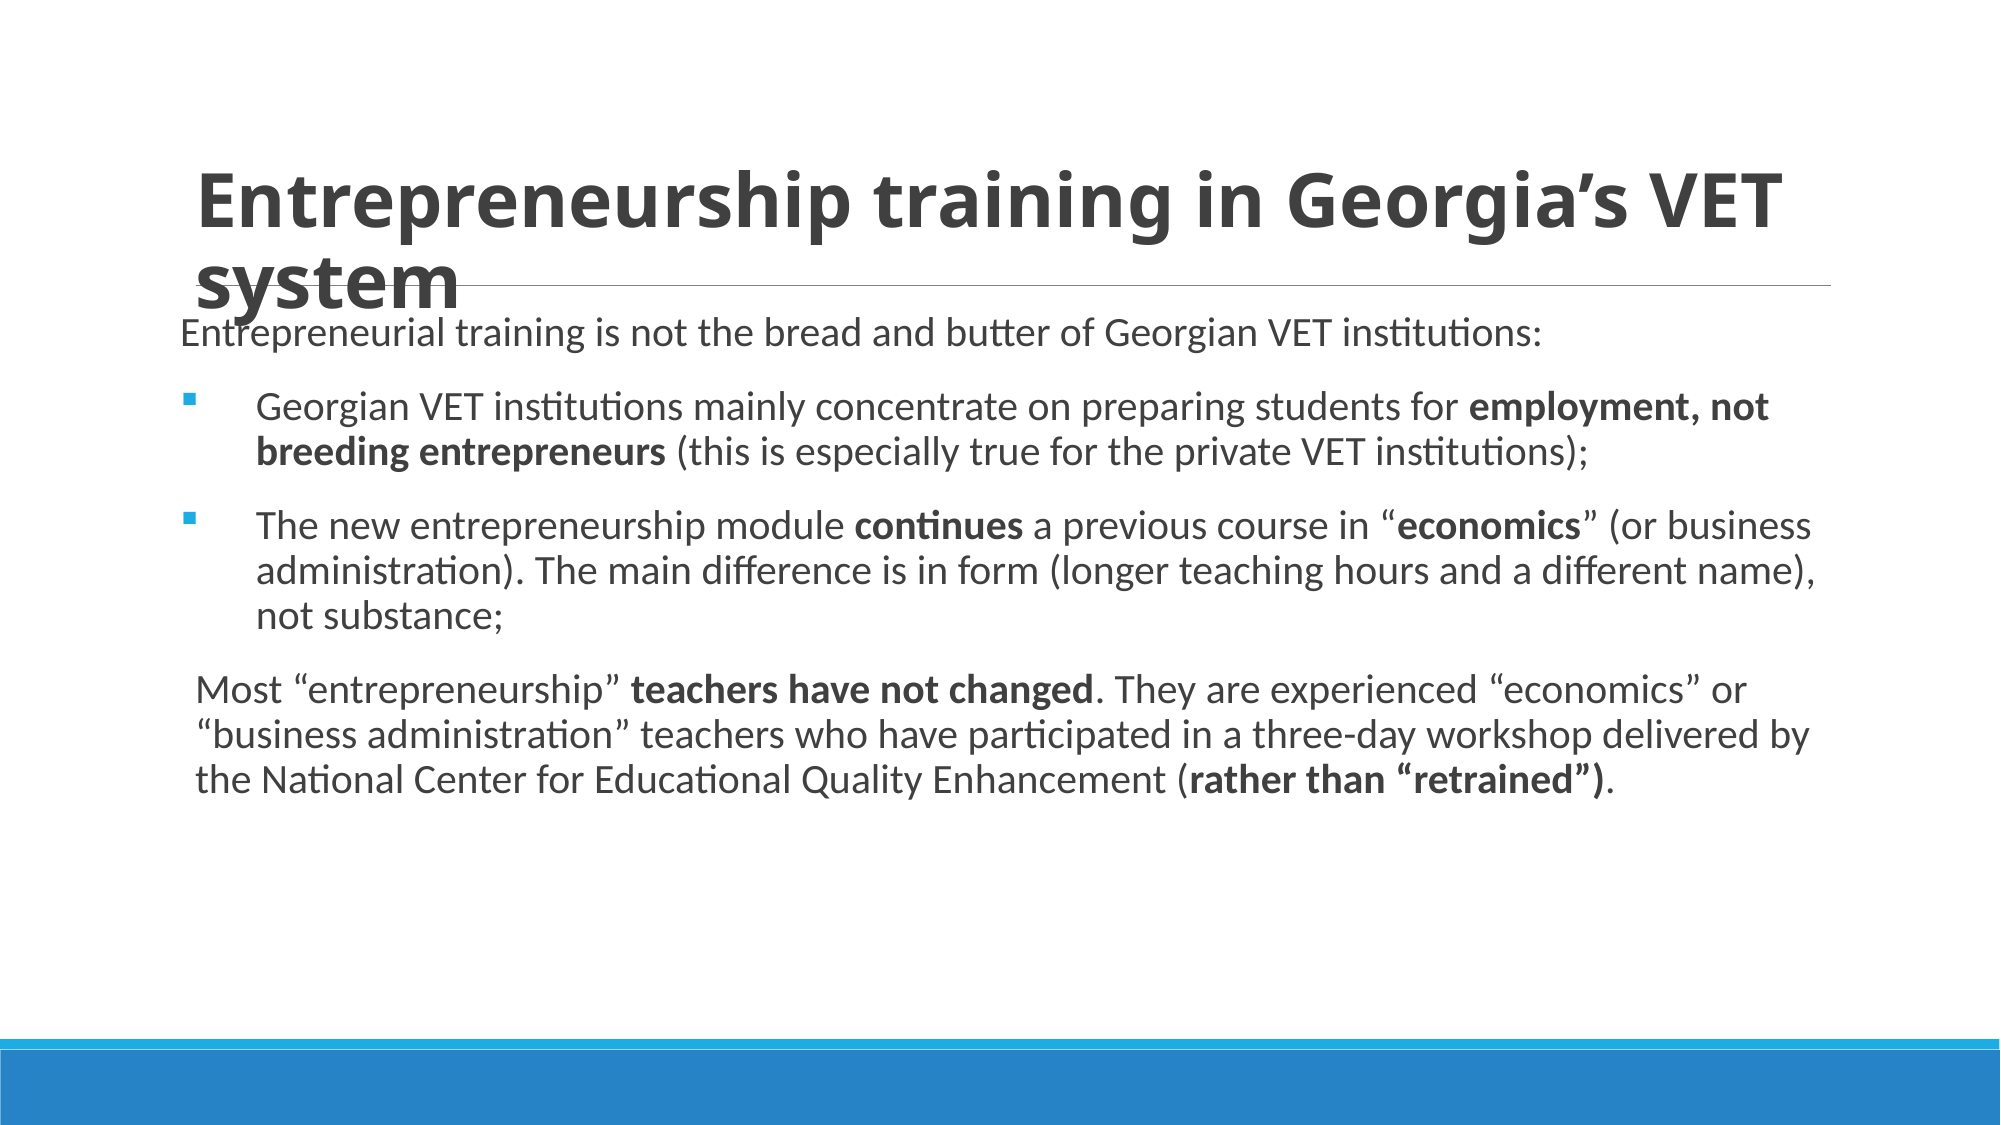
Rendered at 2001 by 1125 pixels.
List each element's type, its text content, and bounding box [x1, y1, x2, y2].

title Entrepreneurship training in Georgia’s VET system [180, 144, 1830, 302]
list Entrepreneurial training is not the bread and butter of Georgian VET institutions: Georgian VET institutions mainly concentrate on preparing students for employment, not breeding entrepreneurs (this is especially true for the private VET institutions); The new entrepreneurship module continues a previous course in “economics” (or business administration). The main difference is in form (longer teaching hours and a different name), not substance; Most “entrepreneurship” teachers have not changed. They are experienced “economics” or “business administration” teachers who have participated in a three-day workshop delivered by the National Center for Educational Quality Enhancement (rather than “retrained”). [180, 302, 1830, 963]
